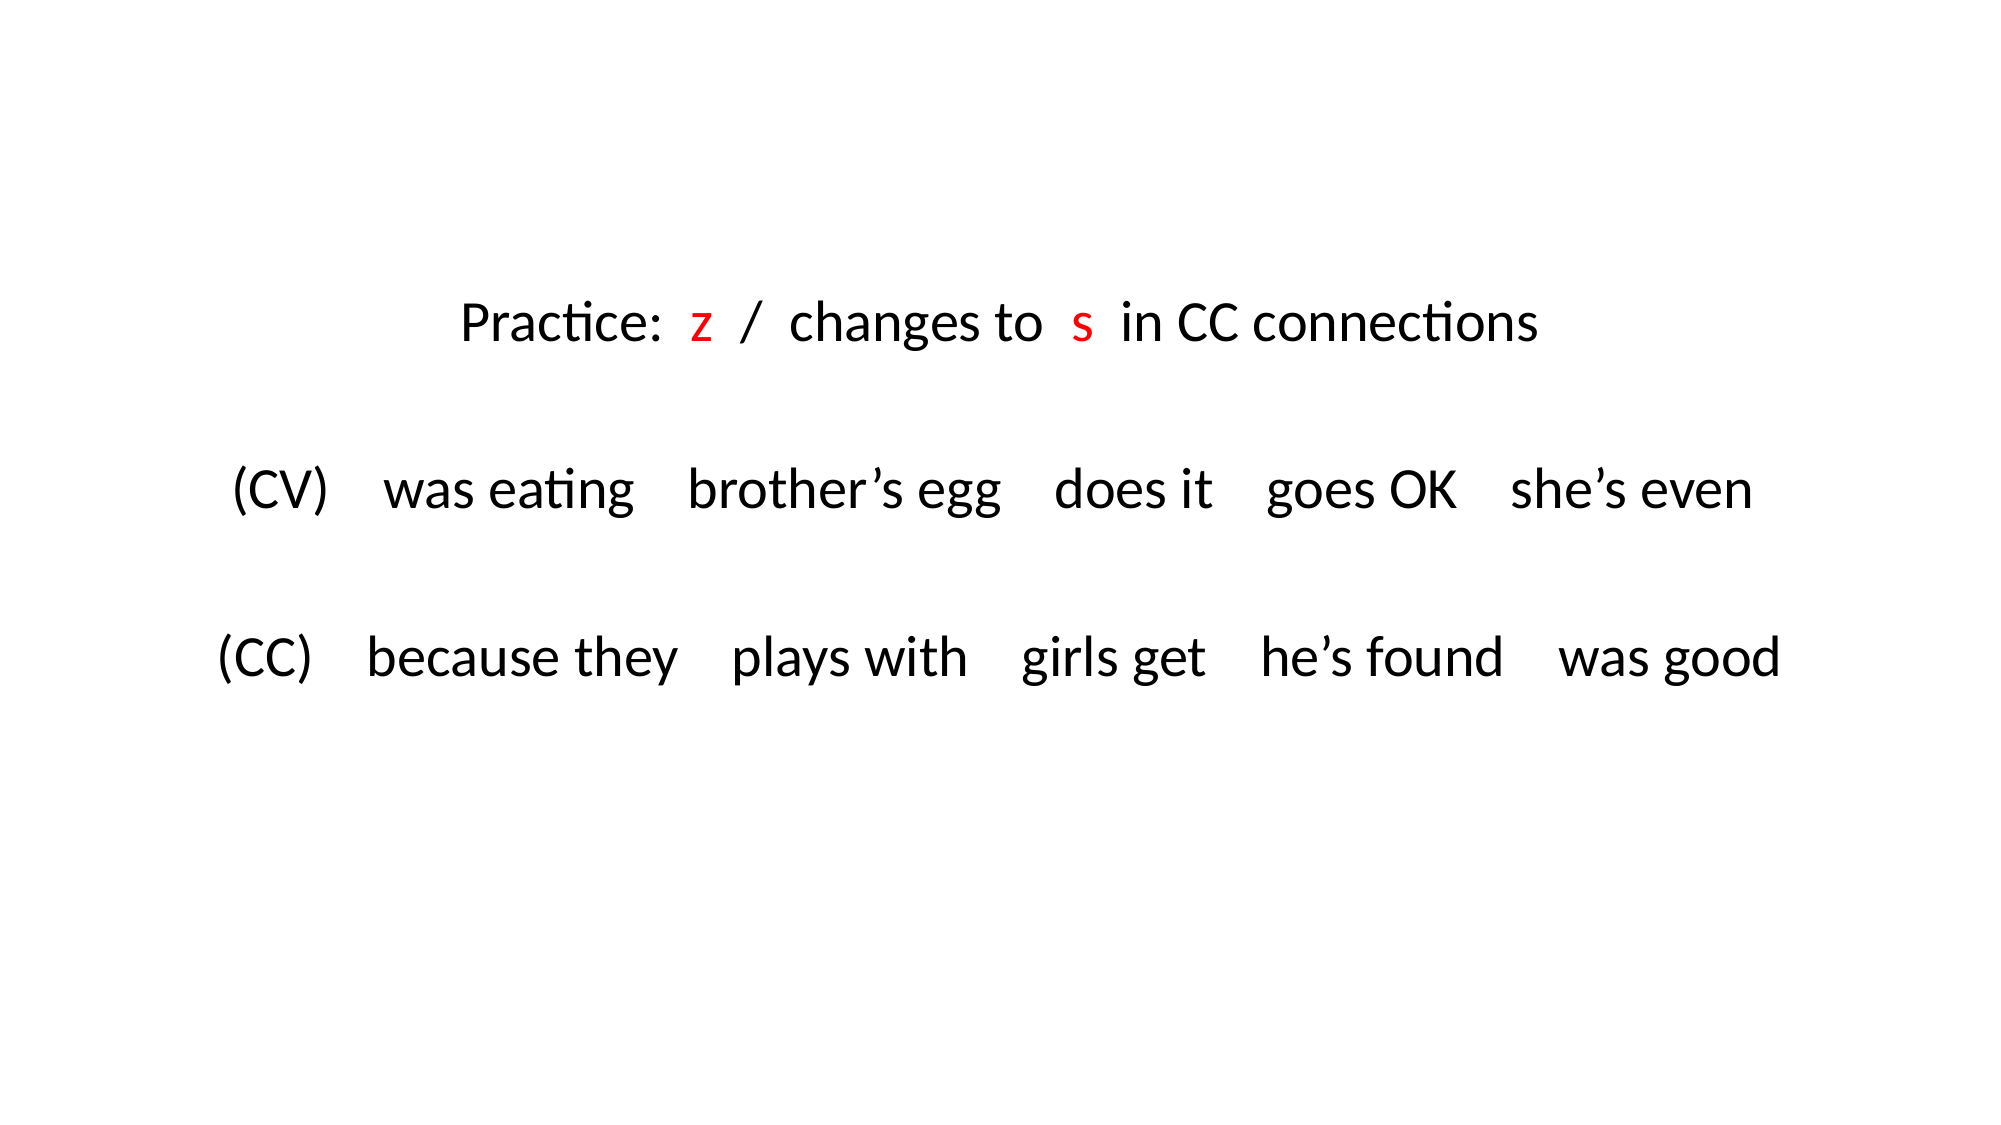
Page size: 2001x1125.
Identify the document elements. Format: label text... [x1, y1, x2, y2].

list Practice: z / changes to s in CC connections (CV) was eating brother’s egg does it goes OK she’s even (CC) because they plays with girls get he’s found was good [137, 108, 1863, 1014]
